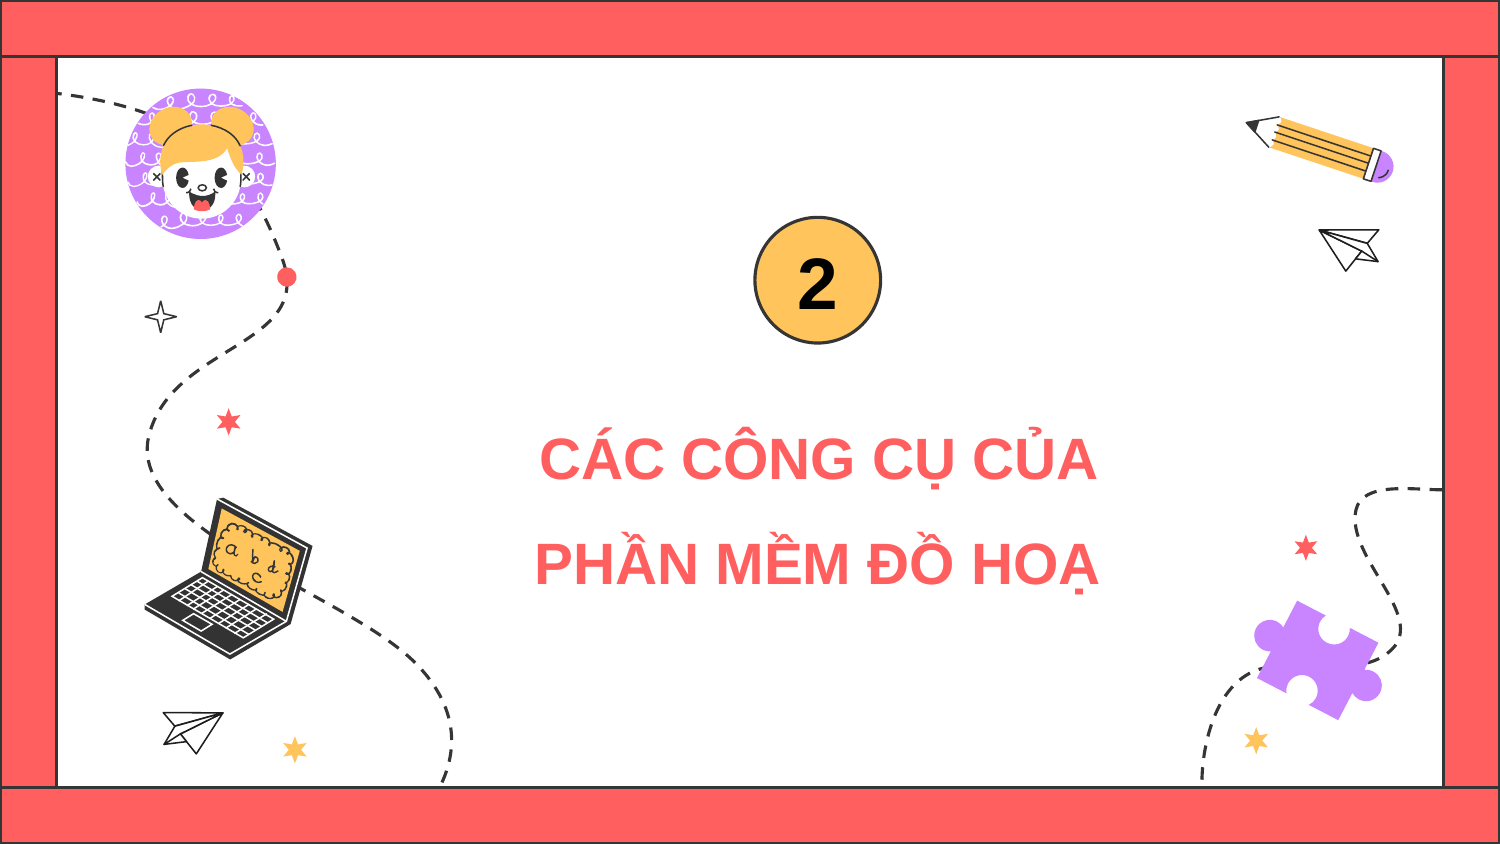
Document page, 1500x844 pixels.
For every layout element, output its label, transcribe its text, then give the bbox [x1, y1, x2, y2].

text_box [1264, 91, 1381, 205]
text_box [1294, 534, 1318, 561]
text_box 2 [754, 217, 881, 344]
text_box [277, 267, 297, 287]
text_box [1254, 600, 1382, 721]
text_box [216, 408, 241, 436]
text_box CÁC CÔNG CỤ CỦA PHẦN MỀM ĐỒ HOẠ [517, 378, 1119, 604]
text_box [1324, 208, 1379, 275]
text_box [283, 736, 307, 764]
text_box [1244, 727, 1268, 755]
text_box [163, 691, 217, 758]
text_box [117, 88, 284, 240]
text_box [144, 497, 313, 660]
